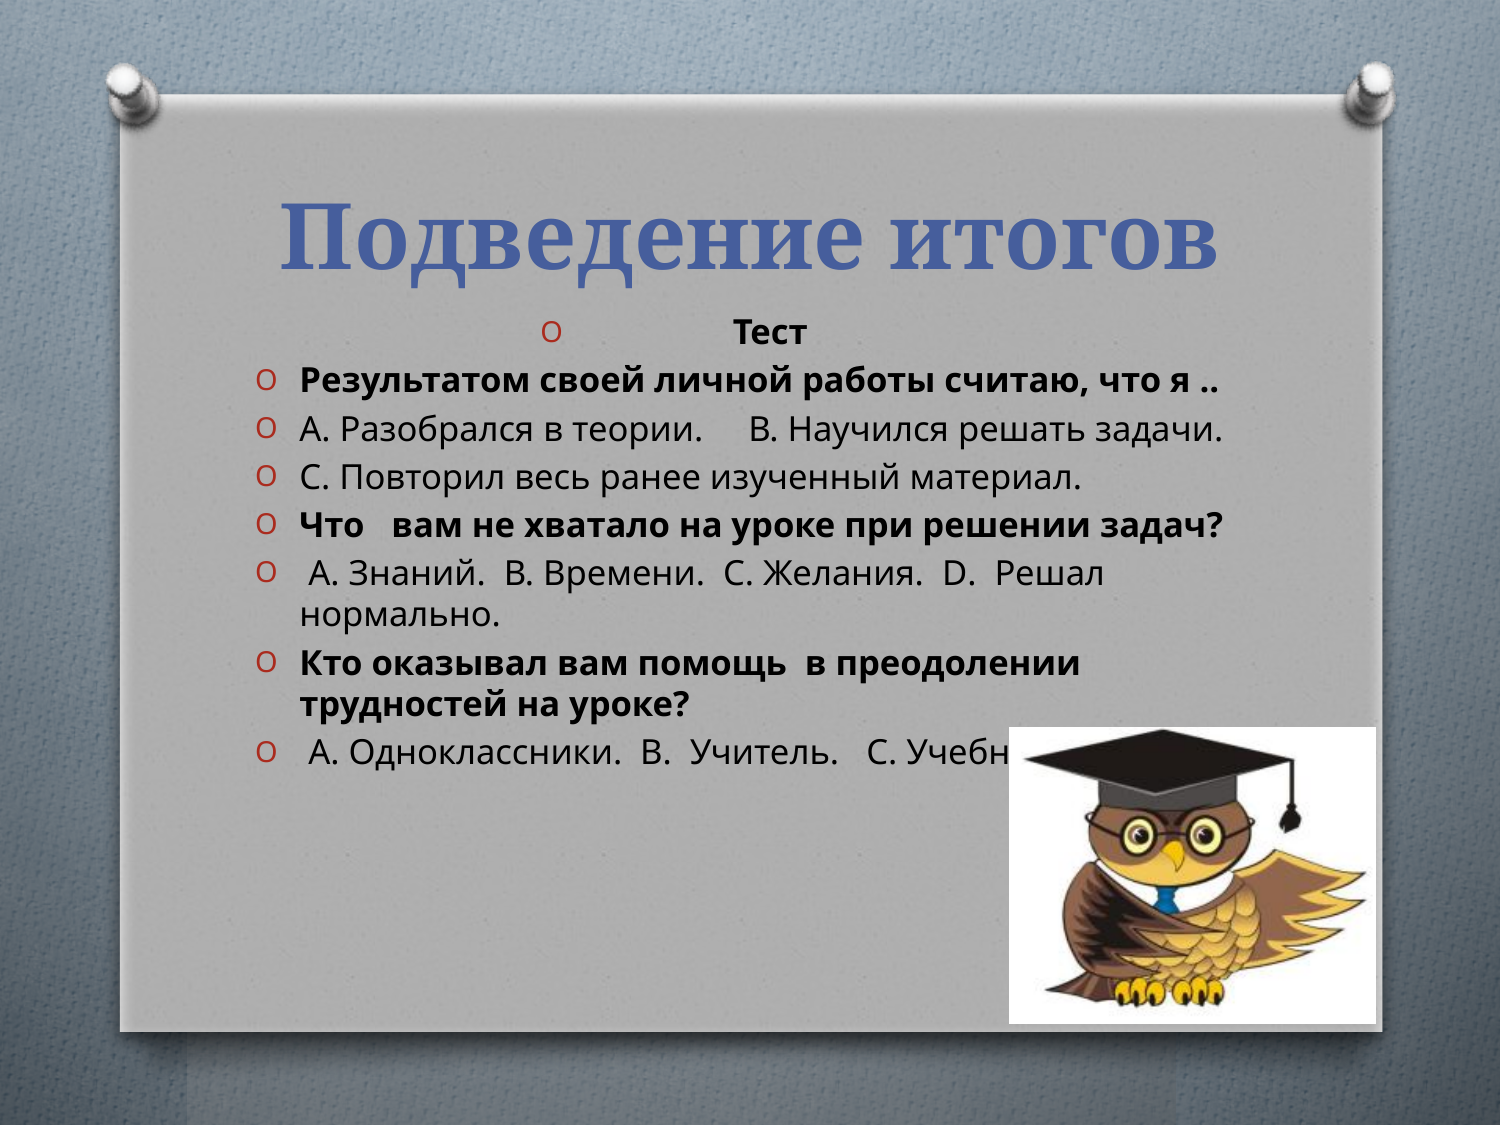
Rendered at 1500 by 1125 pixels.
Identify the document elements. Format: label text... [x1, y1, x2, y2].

picture [1009, 727, 1377, 1024]
picture [1317, 34, 1437, 156]
picture [76, 30, 198, 153]
list Тест Результатом своей личной работы считаю, что я .. А. Разобрался в теории. В. Научился решать задачи. С. Повторил весь ранее изученный материал. Что вам не хватало на уроке при решении задач? А. Знаний. В. Времени. С. Желания. D. Решал нормально. Кто оказывал вам помощь в преодолении трудностей на уроке? А. Одноклассники. B. Учитель. С. Учебник. D. Никто [240, 302, 1257, 888]
title Подведение итогов [179, 134, 1323, 332]
